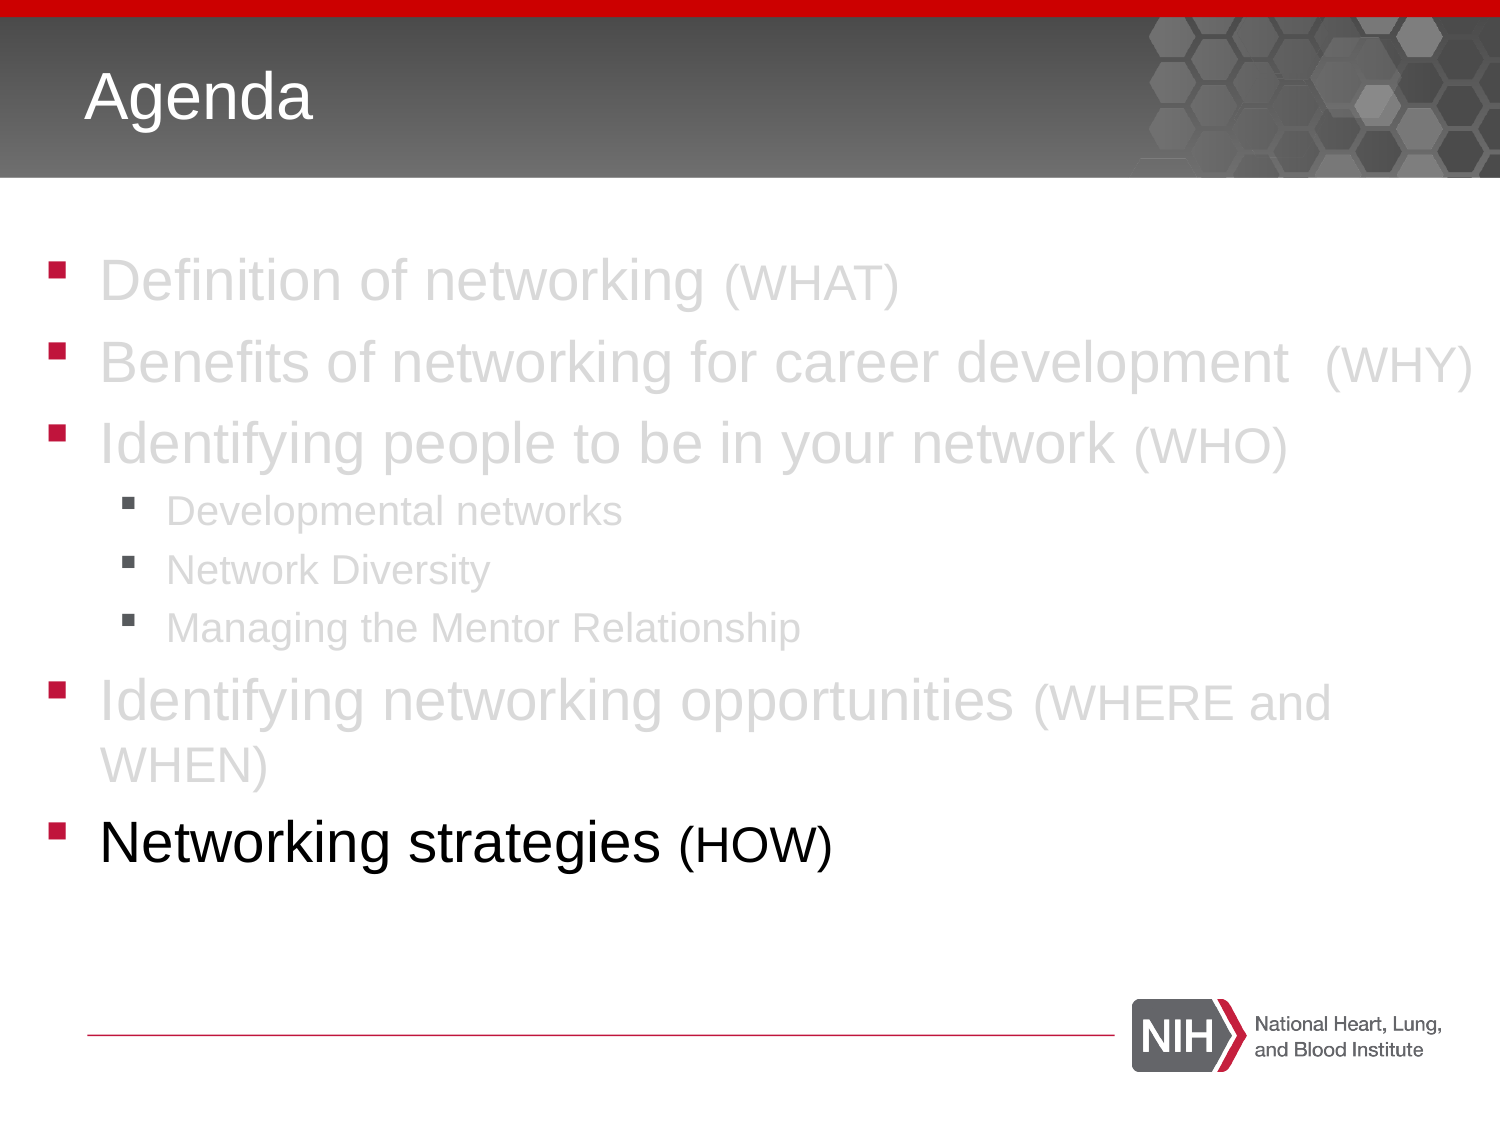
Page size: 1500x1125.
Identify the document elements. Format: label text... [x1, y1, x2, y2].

picture [1132, 1039, 1441, 1072]
list Definition of networking (WHAT) Benefits of networking for career development (WHY) Identifying people to be in your network (WHO) Developmental networks Network Diversity Managing the Mentor Relationship Identifying networking opportunities (WHERE and WHEN) Networking strategies (HOW) [28, 235, 1500, 1039]
title Agenda [68, 23, 1431, 163]
picture [0, 18, 1500, 178]
